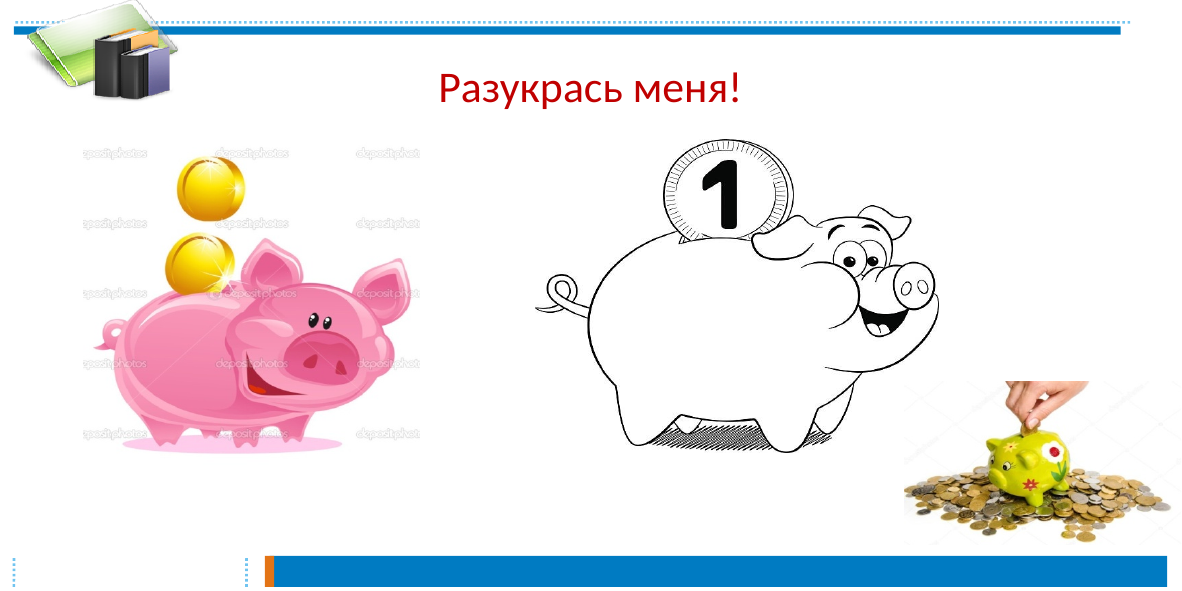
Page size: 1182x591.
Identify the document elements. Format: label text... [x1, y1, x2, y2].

picture [23, 0, 182, 106]
title Разукрась меня! [58, 35, 1123, 135]
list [534, 139, 939, 453]
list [82, 114, 420, 474]
picture [904, 381, 1182, 545]
